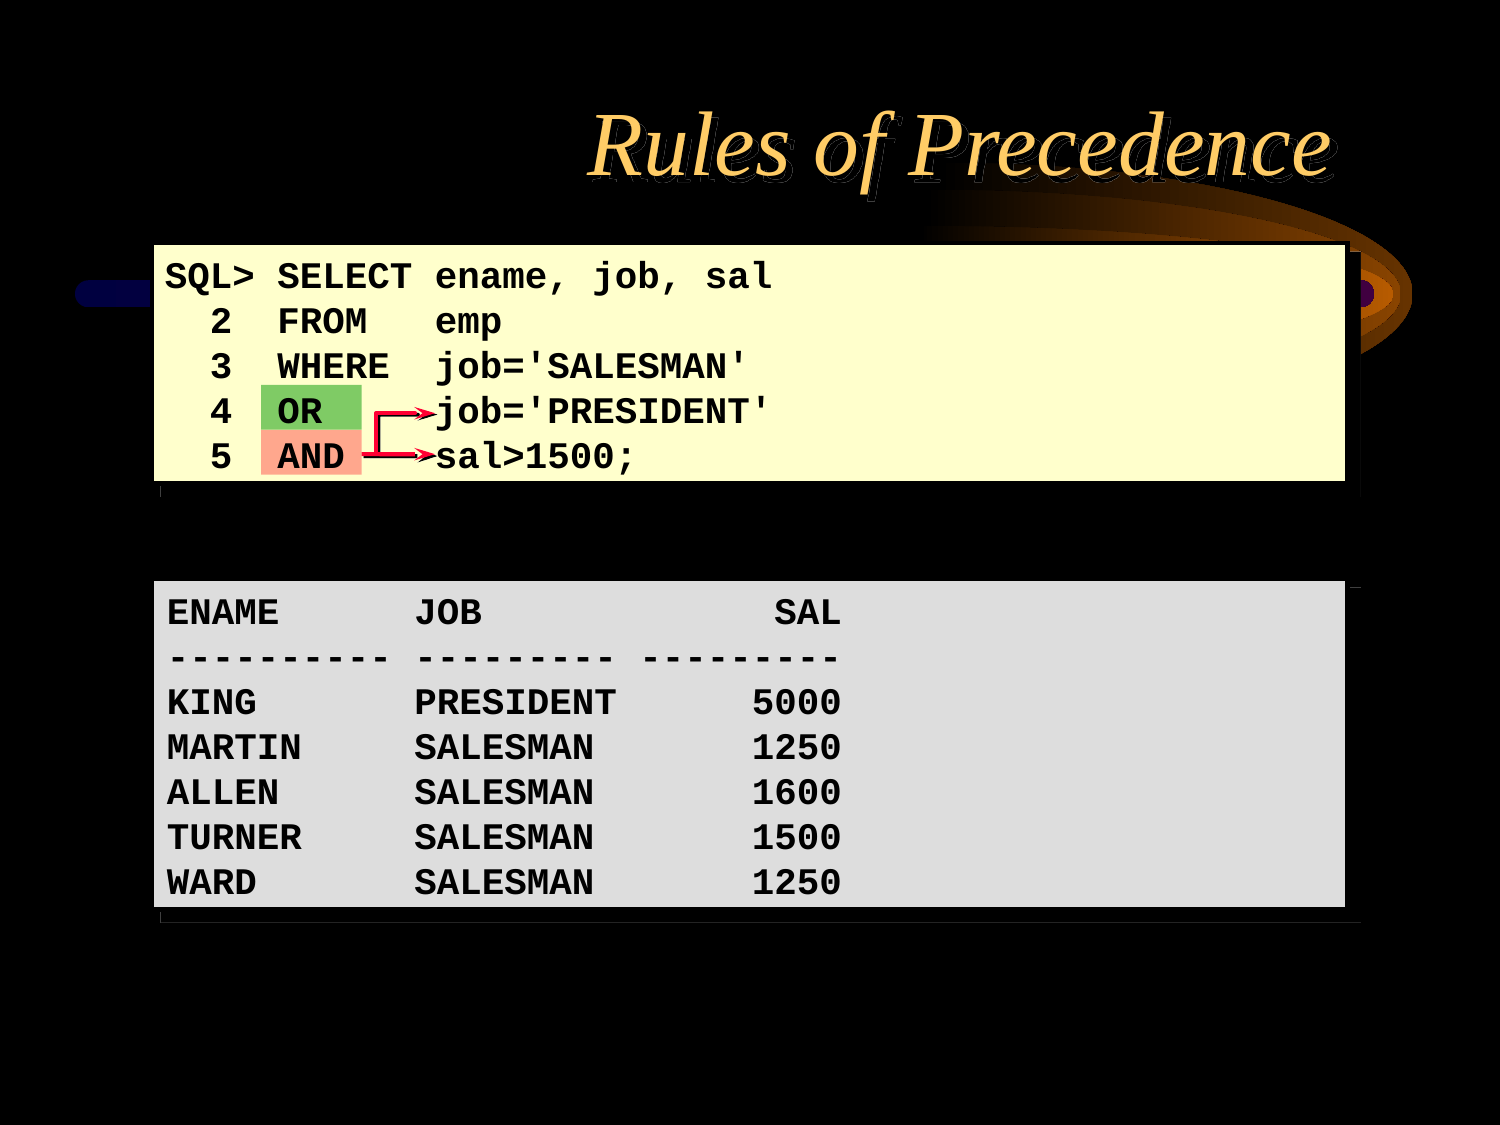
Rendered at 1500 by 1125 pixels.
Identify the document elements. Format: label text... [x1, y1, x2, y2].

title Rules of Precedence [151, 76, 1349, 221]
text_box SQL> SELECT ename, job, sal 2 FROM emp 3 WHERE job='SALESMAN' 4 OR job='PRESIDENT' 5 AND sal>1500; [149, 241, 1350, 486]
text_box ENAME JOB SAL ---------- --------- --------- KING PRESIDENT 5000 MARTIN SALESMAN 1250 ALLEN SALESMAN 1600 TURNER SALESMAN 1500 WARD SALESMAN 1250 [151, 579, 1348, 910]
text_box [260, 413, 436, 475]
